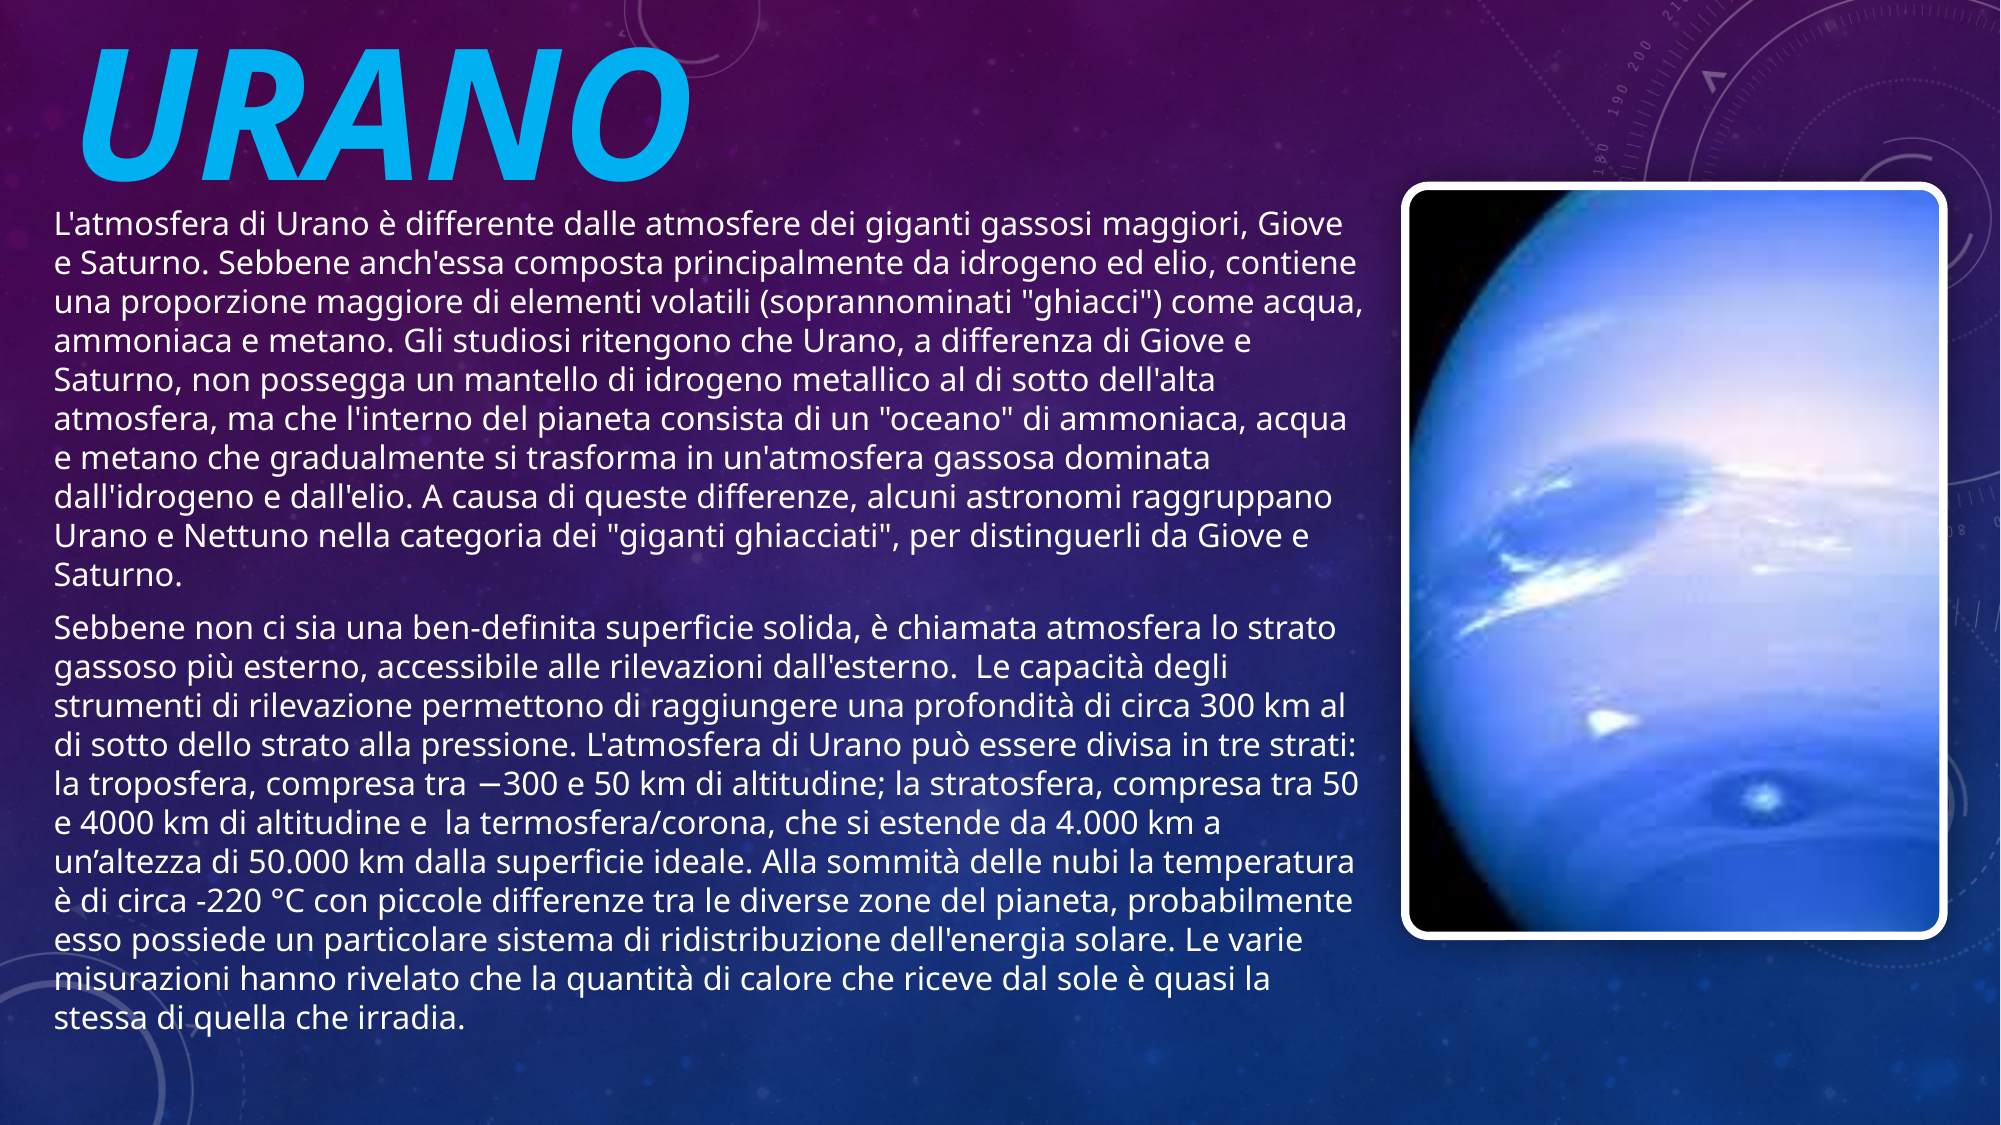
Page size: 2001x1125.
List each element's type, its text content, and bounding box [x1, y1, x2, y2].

list L'atmosfera di Urano è differente dalle atmosfere dei giganti gassosi maggiori, Giove e Saturno. Sebbene anch'essa composta principalmente da idrogeno ed elio, contiene una proporzione maggiore di elementi volatili (soprannominati "ghiacci") come acqua, ammoniaca e metano. Gli studiosi ritengono che Urano, a differenza di Giove e Saturno, non possegga un mantello di idrogeno metallico al di sotto dell'alta atmosfera, ma che l'interno del pianeta consista di un "oceano" di ammoniaca, acqua e metano che gradualmente si trasforma in un'atmosfera gassosa dominata dall'idrogeno e dall'elio. A causa di queste differenze, alcuni astronomi raggruppano Urano e Nettuno nella categoria dei "giganti ghiacciati", per distinguerli da Giove e Saturno. Sebbene non ci sia una ben-definita superficie solida, è chiamata atmosfera lo strato gassoso più esterno, accessibile alle rilevazioni dall'esterno. Le capacità degli strumenti di rilevazione permettono di raggiungere una profondità di circa 300 km al di sotto dello strato alla pressione. L'atmosfera di Urano può essere divisa in tre strati: la troposfera, compresa tra −300 e 50 km di altitudine; la stratosfera, compresa tra 50 e 4000 km di altitudine e la termosfera/corona, che si estende da 4.000 km a un’altezza di 50.000 km dalla superficie ideale. Alla sommità delle nubi la temperatura è di circa -220 °C con piccole differenze tra le diverse zone del pianeta, probabilmente esso possiede un particolare sistema di ridistribuzione dell'energia solare. Le varie misurazioni hanno rivelato che la quantità di calore che riceve dal sole è quasi la stessa di quella che irradia. [38, 195, 1384, 1053]
title URANO [55, 0, 1067, 195]
picture [0, 0, 2001, 1125]
